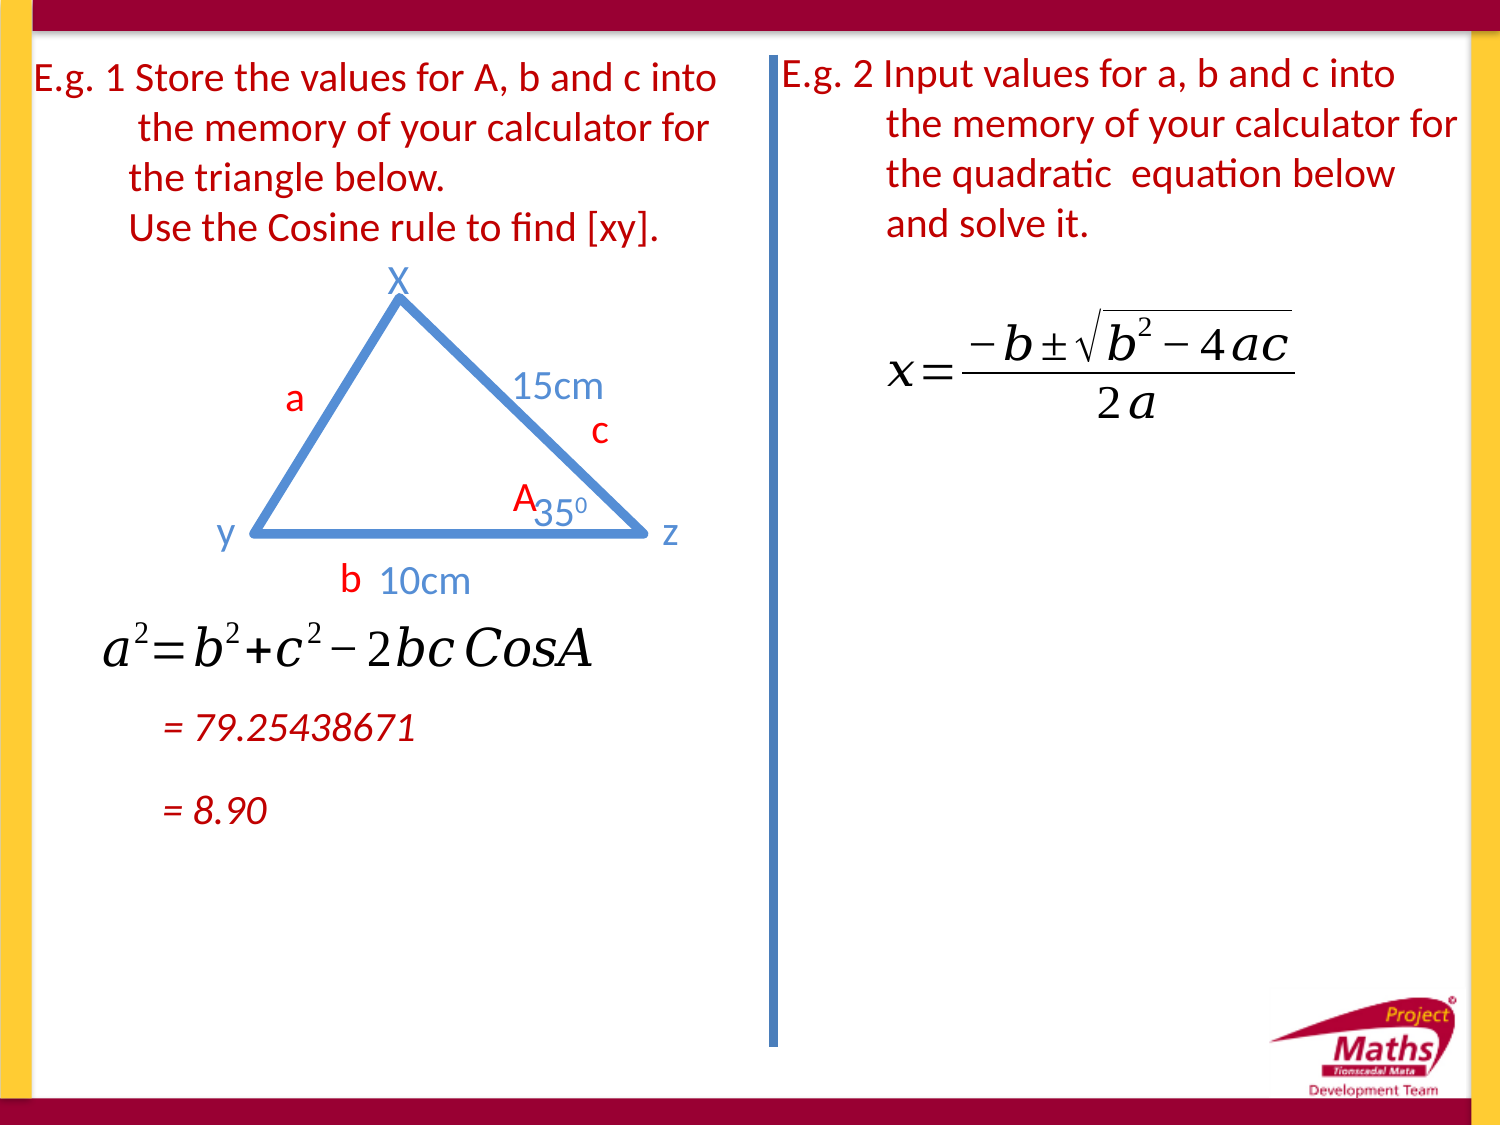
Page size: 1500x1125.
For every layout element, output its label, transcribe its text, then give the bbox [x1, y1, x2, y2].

text_box c [576, 394, 625, 460]
text_box E.g. 1 Store the values for A, b and c into the memory of your calculator for the triangle below. Use the Cosine rule to find [xy]. [18, 42, 743, 258]
text_box a [270, 362, 321, 427]
picture [1269, 987, 1466, 1098]
text_box 15cm [496, 350, 620, 415]
text_box A [498, 462, 553, 528]
text_box 350 [517, 477, 603, 543]
text_box X y z 10cm [163, 245, 695, 611]
text_box b [325, 542, 377, 608]
